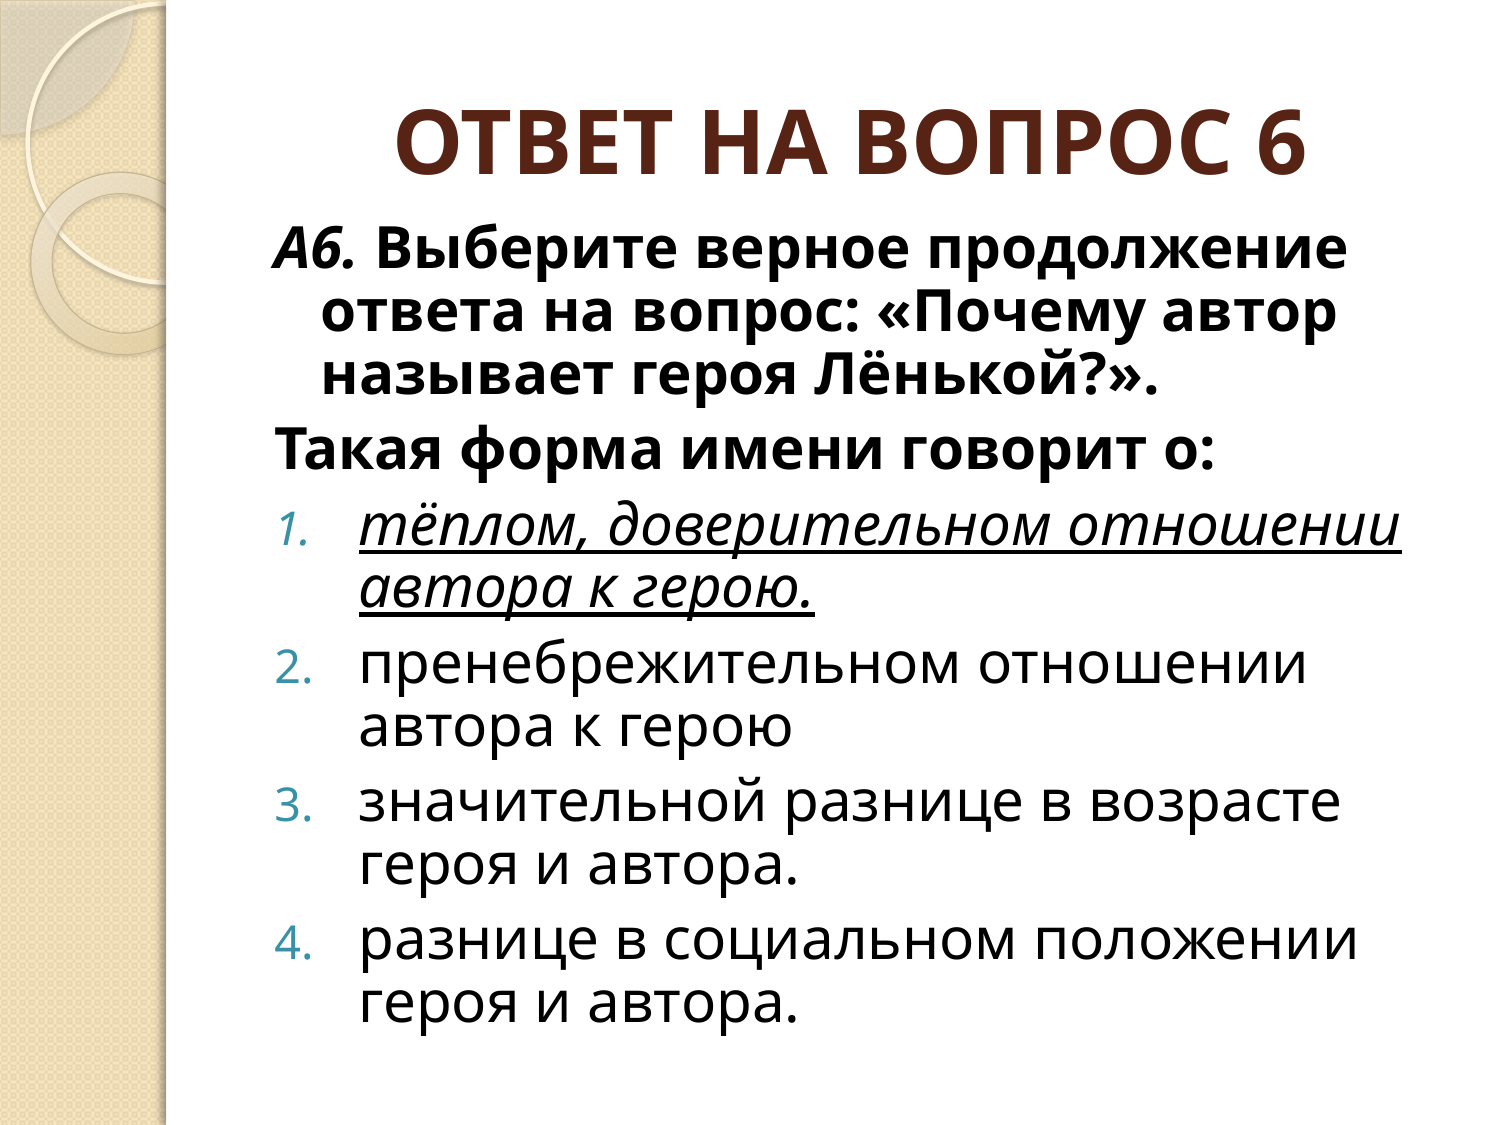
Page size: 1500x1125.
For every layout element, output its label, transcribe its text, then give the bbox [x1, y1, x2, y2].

list А6. Выберите верное продолжение ответа на вопрос: «Почему автор называет героя Лёнькой?». Такая форма имени говорит о: тёплом, доверительном отношении автора к герою. пренебрежительном отношении автора к герою значительной разнице в возрасте героя и автора. разнице в социальном положении героя и автора. [246, 210, 1425, 1125]
title ОТВЕТ НА ВОПРОС 6 [235, 45, 1466, 233]
